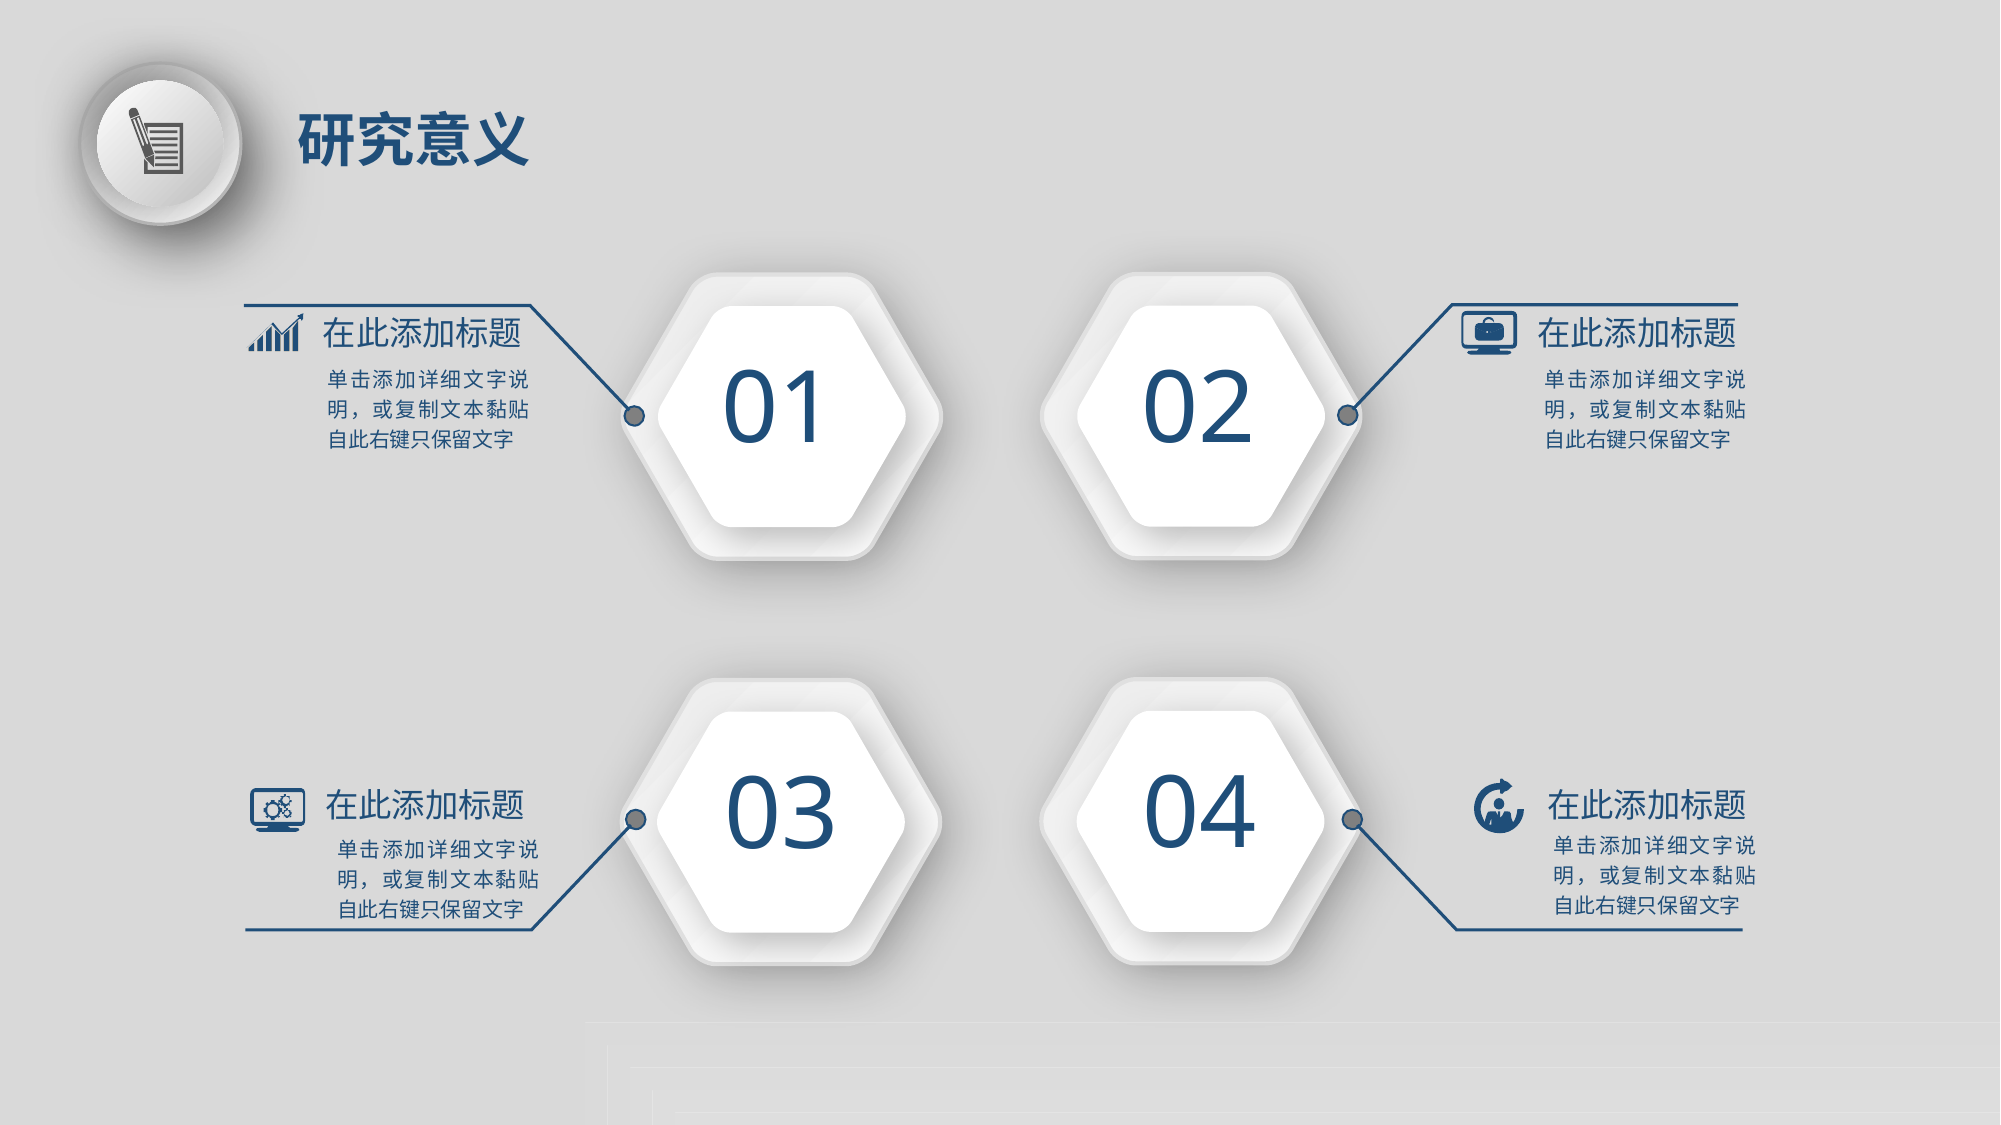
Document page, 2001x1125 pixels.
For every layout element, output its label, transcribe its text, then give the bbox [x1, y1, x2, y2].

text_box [1342, 809, 1743, 930]
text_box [250, 777, 556, 833]
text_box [1474, 777, 1778, 834]
text_box 单击添加详细文字说明，或复制文本黏贴自此右键只保留文字 [1529, 361, 1762, 460]
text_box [246, 304, 554, 361]
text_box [621, 274, 943, 559]
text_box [620, 679, 942, 965]
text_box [243, 305, 644, 426]
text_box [1461, 304, 1768, 361]
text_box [1040, 273, 1362, 559]
text_box 单击添加详细文字说明，或复制文本黏贴自此右键只保留文字 [1743, 834, 1771, 925]
text_box 单击添加详细文字说明，或复制文本黏贴自此右键只保留文字 [312, 426, 545, 460]
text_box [245, 809, 646, 930]
text_box 研究意义 [283, 95, 794, 181]
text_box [1040, 679, 1361, 964]
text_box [1338, 304, 1739, 425]
